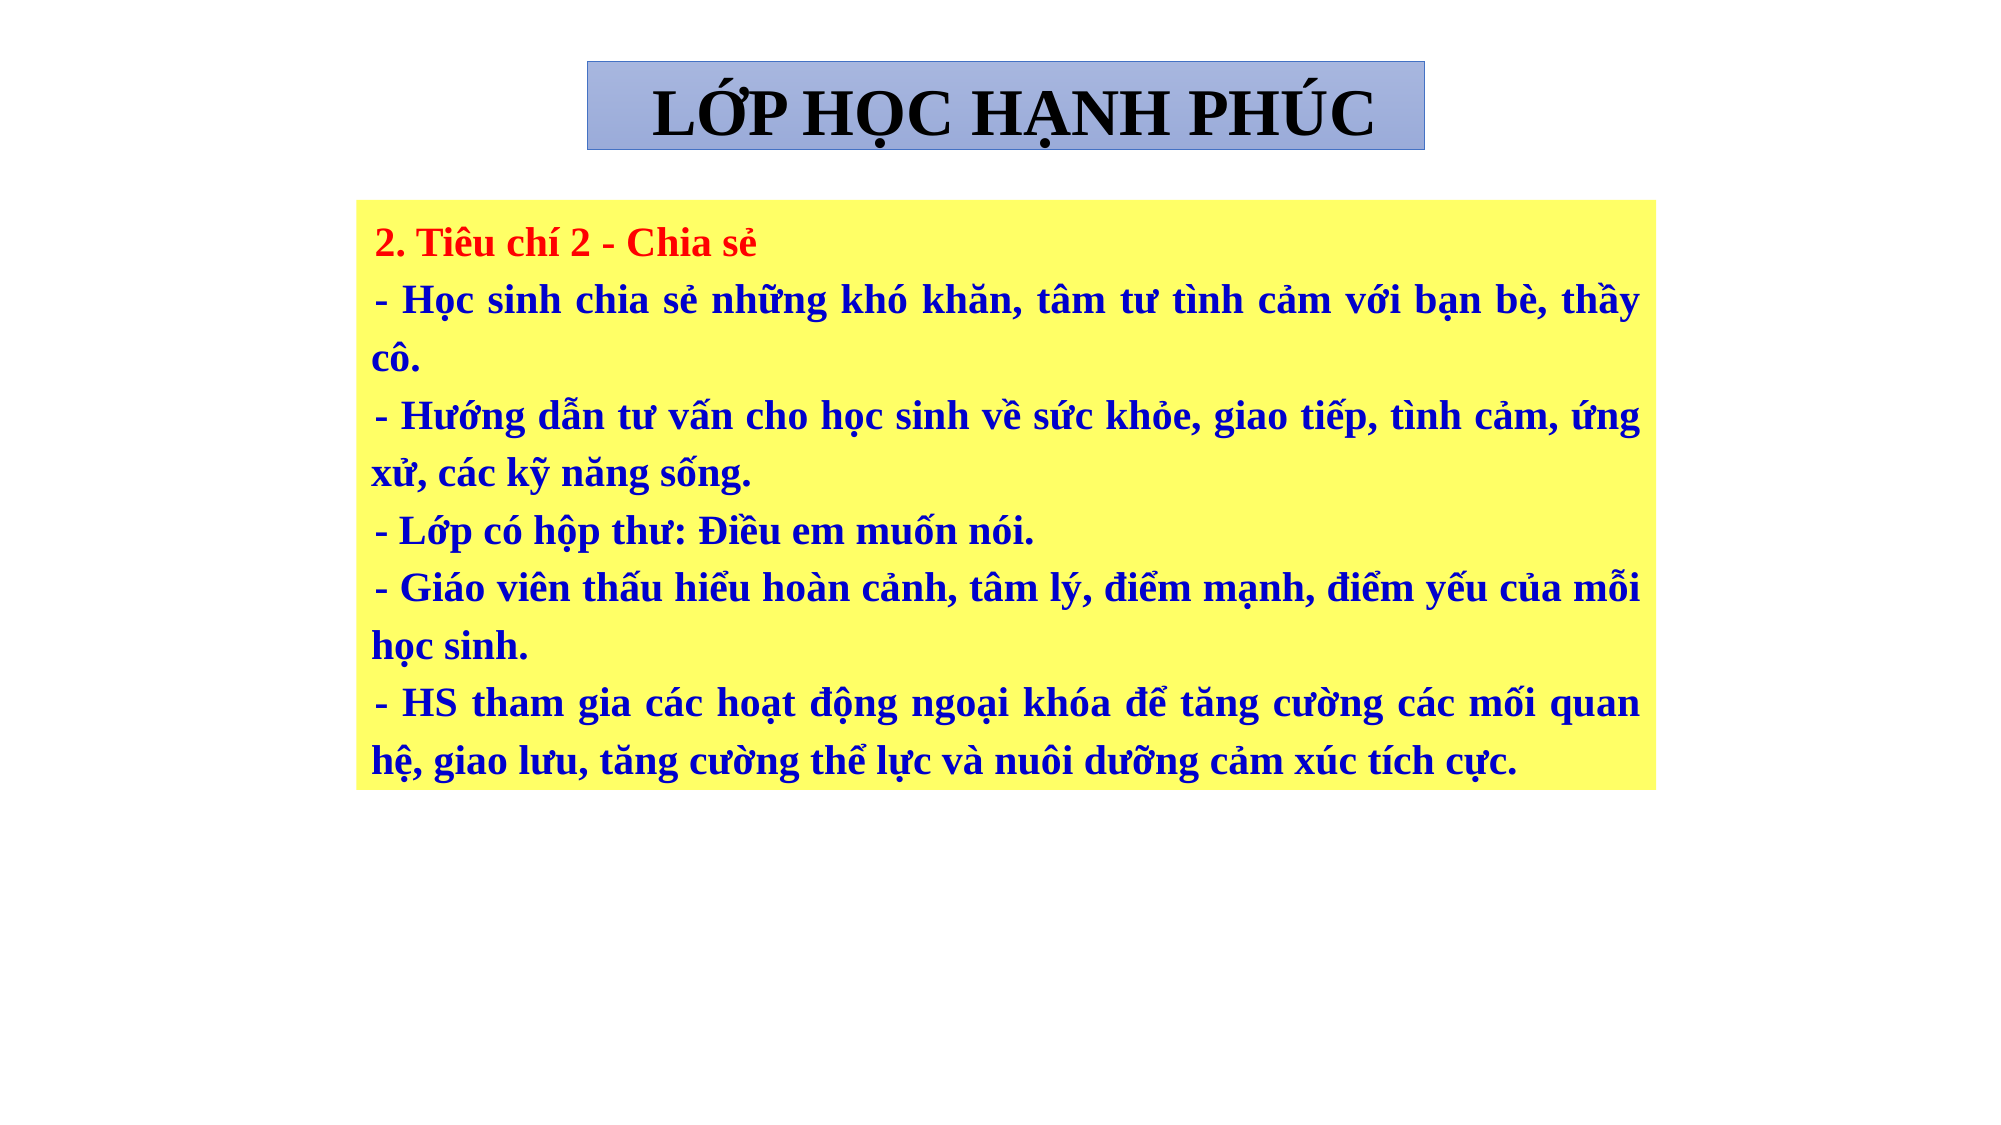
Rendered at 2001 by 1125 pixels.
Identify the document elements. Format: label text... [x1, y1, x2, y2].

text_box 2. Tiêu chí 2 - Chia sẻ - Học sinh chia sẻ những khó khăn, tâm tư tình cảm với bạn bè, thầy cô. - Hướng dẫn tư vấn cho học sinh về sức khỏe, giao tiếp, tình cảm, ứng xử, các kỹ năng sống. - Lớp có hộp thư: Điều em muốn nói. - Giáo viên thấu hiểu hoàn cảnh, tâm lý, điểm mạnh, điểm yếu của mỗi học sinh. - HS tham gia các hoạt động ngoại khóa để tăng cường các mối quan hệ, giao lưu, tăng cường thể lực và nuôi dưỡng cảm xúc tích cực. [356, 199, 1657, 790]
text_box [587, 61, 637, 150]
text_box LỚP HỌC HẠNH PHÚC [637, 61, 1450, 157]
